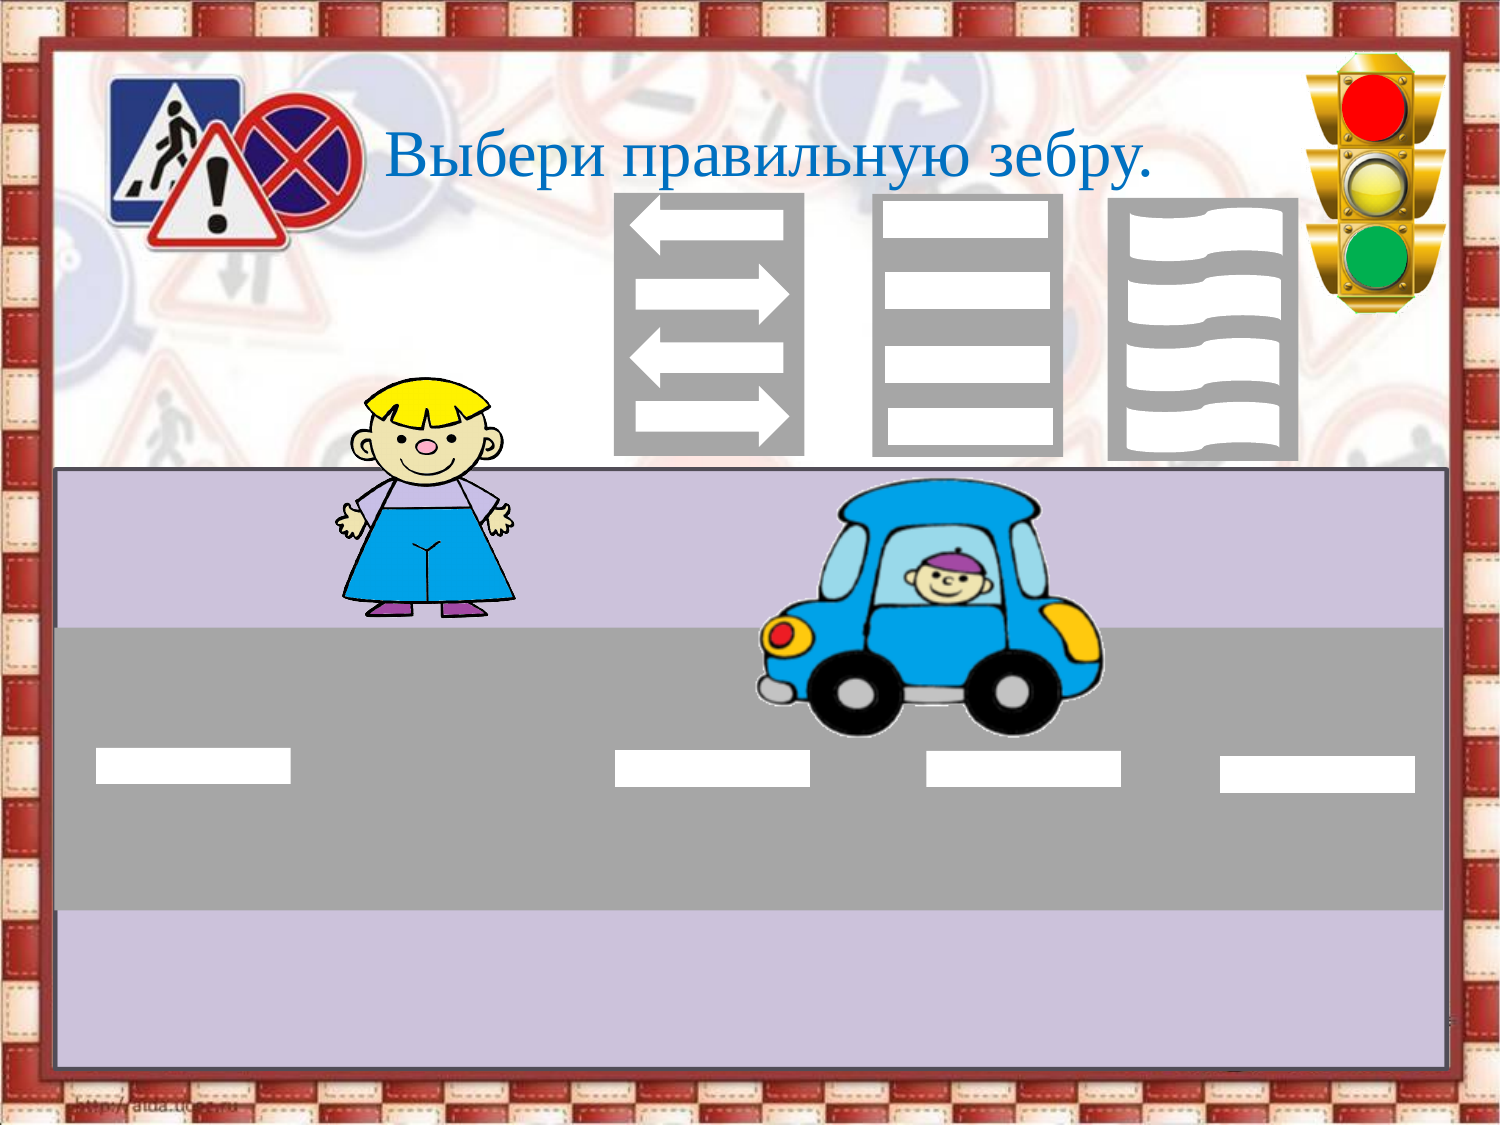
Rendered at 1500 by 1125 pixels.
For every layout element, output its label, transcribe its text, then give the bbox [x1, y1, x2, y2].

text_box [52, 467, 1449, 1071]
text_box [1107, 197, 1299, 462]
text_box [613, 192, 805, 457]
text_box Выбери правильную зебру. [370, 102, 1288, 197]
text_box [872, 193, 1064, 458]
picture [0, 0, 1500, 1125]
